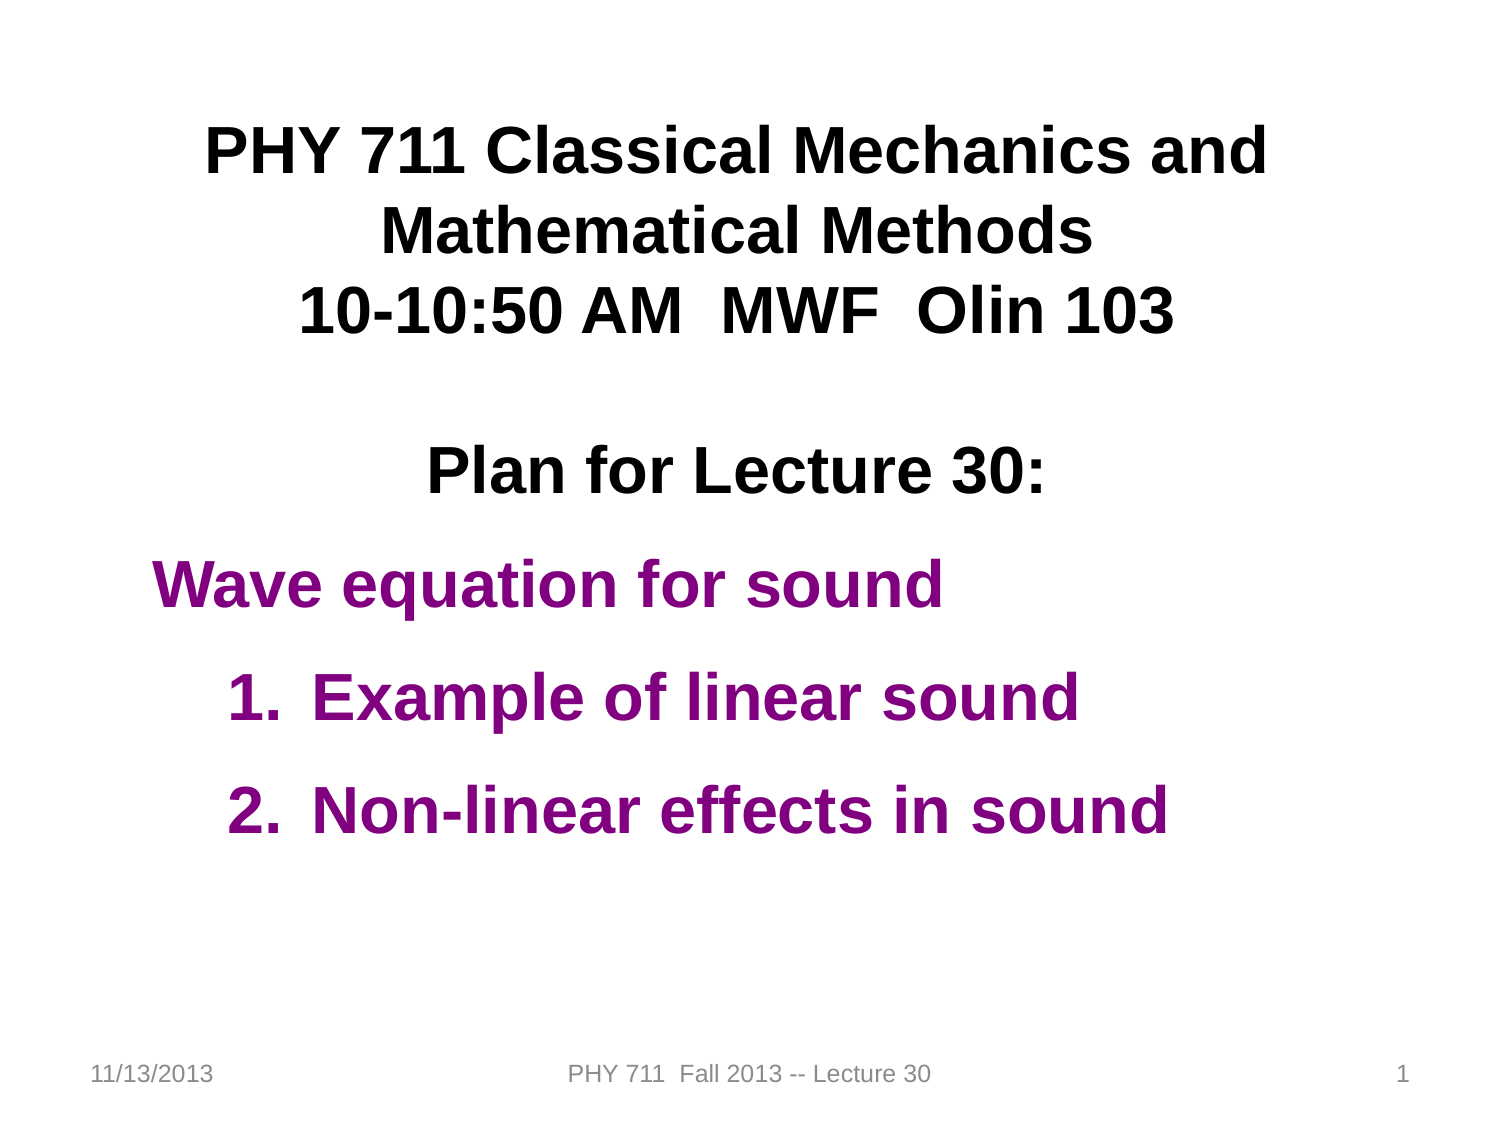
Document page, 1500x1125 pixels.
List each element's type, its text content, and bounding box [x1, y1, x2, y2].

footer PHY 711 Fall 2013 -- Lecture 30 [512, 1042, 988, 1103]
slide_number 1 [1074, 1042, 1425, 1103]
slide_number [75, 1042, 425, 1103]
text_box PHY 711 Classical Mechanics and Mathematical Methods 10-10:50 AM MWF Olin 103 Plan for Lecture 30: Wave equation for sound Example of linear sound Non-linear effects in sound [62, 99, 1413, 855]
